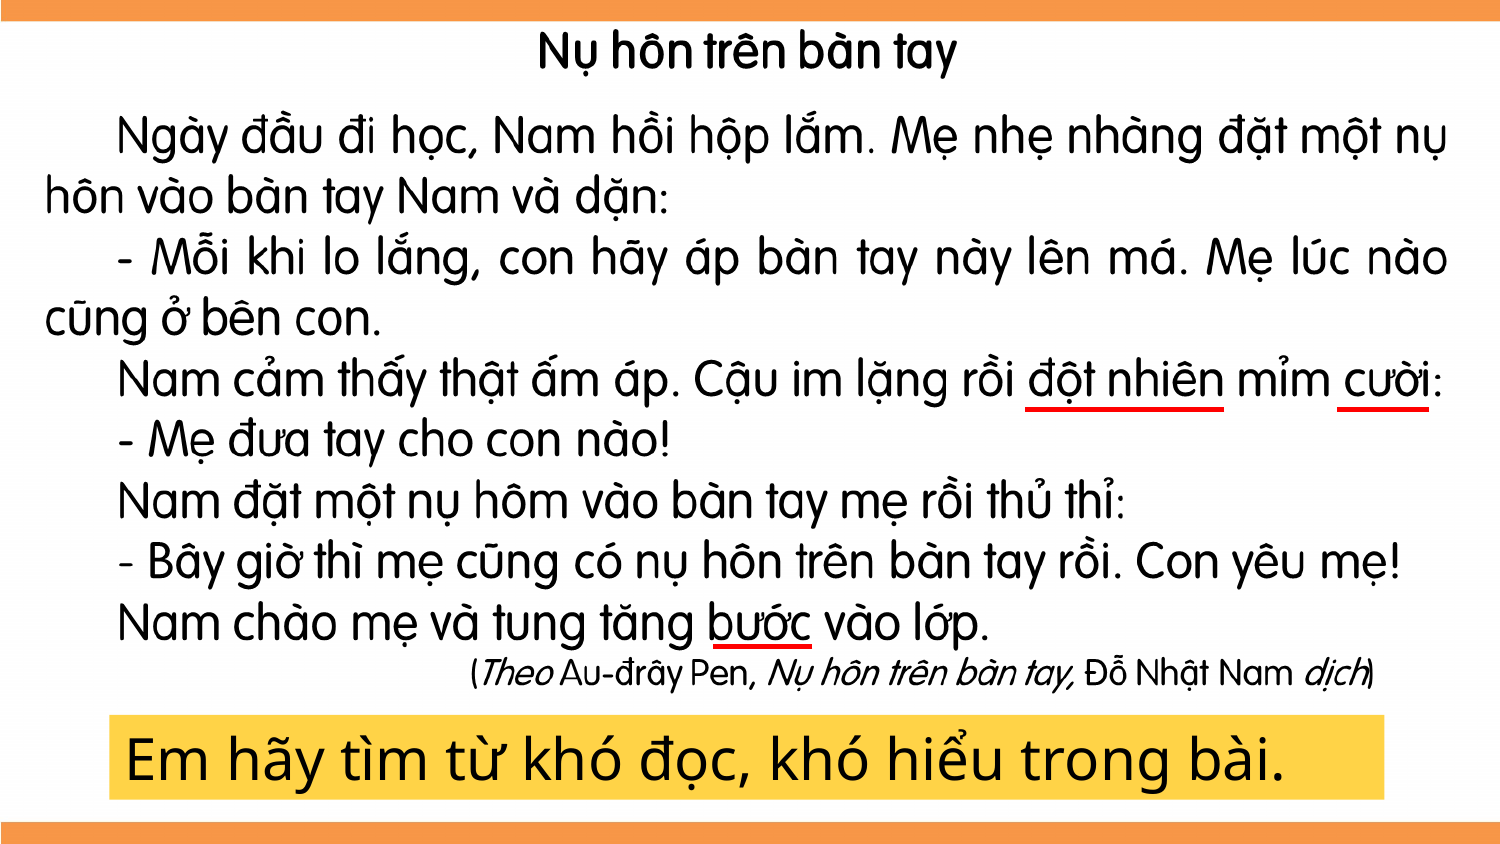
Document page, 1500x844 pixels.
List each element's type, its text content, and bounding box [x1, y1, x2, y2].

picture [0, 0, 1500, 844]
text_box Em hãy tìm từ khó đọc, khó hiểu trong bài. [109, 724, 1385, 800]
